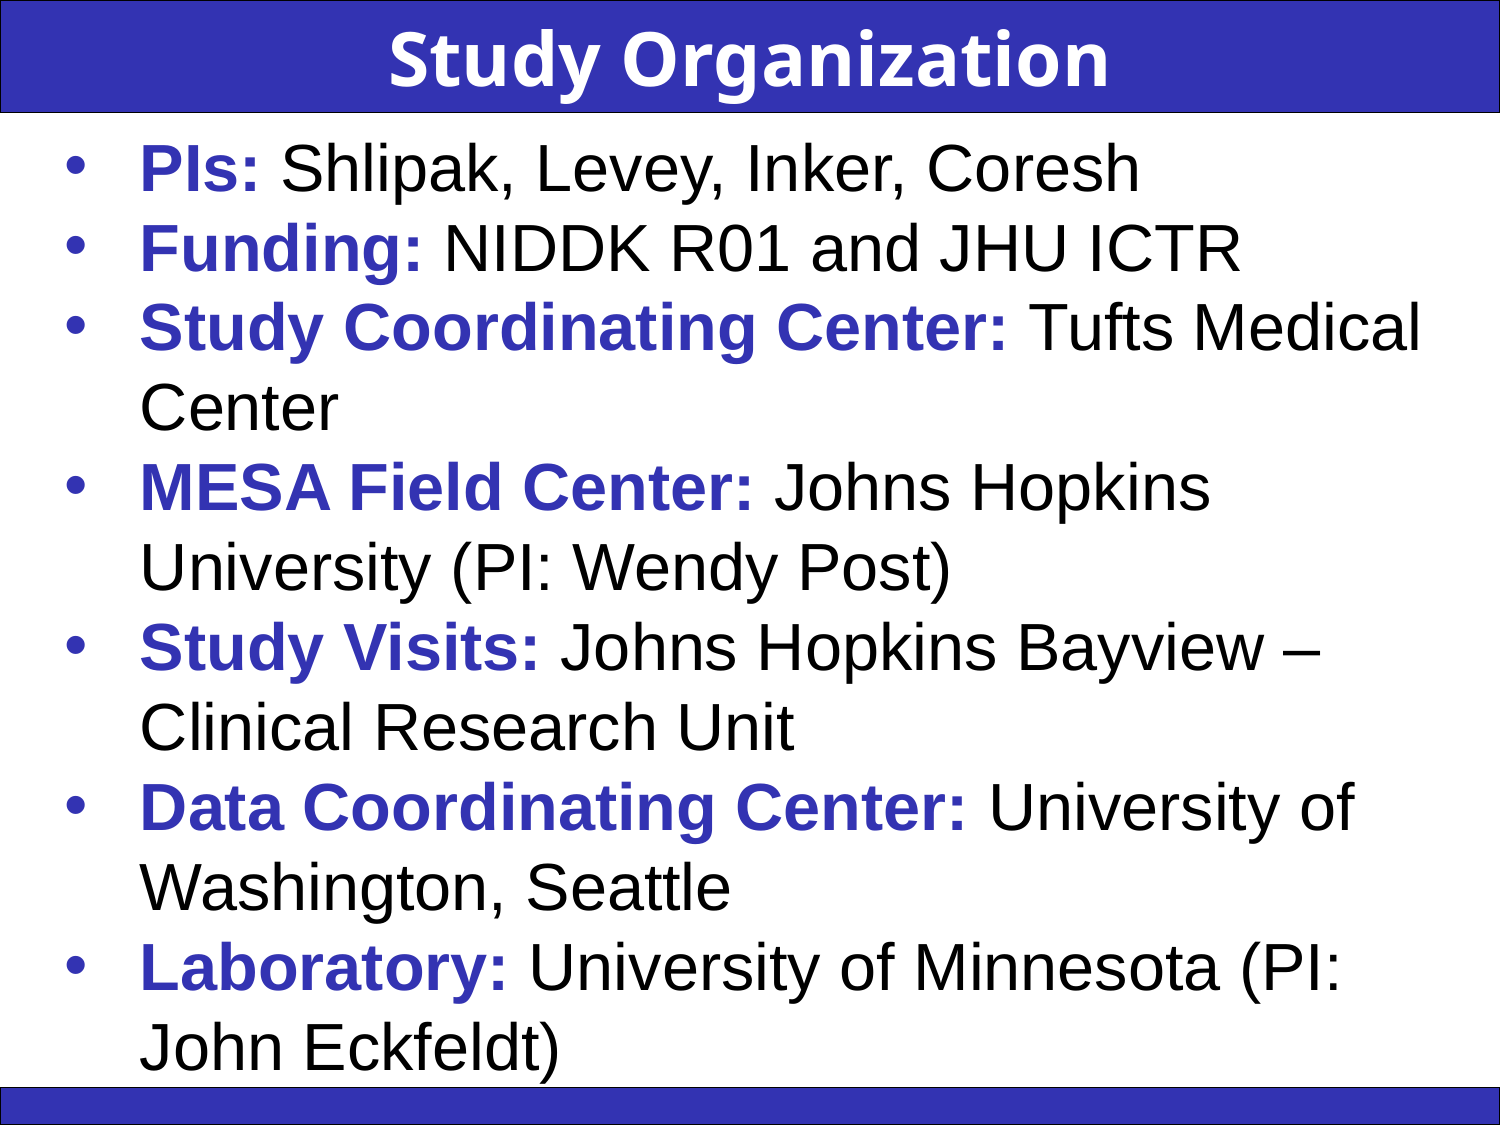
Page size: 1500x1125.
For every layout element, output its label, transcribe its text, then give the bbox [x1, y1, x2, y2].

text_box Study Organization [0, 0, 1500, 113]
text_box [0, 1087, 1500, 1125]
text_box [74, 1013, 1425, 1038]
text_box PIs: Shlipak, Levey, Inker, Coresh Funding: NIDDK R01 and JHU ICTR Study Coordinating Center: Tufts Medical Center MESA Field Center: Johns Hopkins University (PI: Wendy Post) Study Visits: Johns Hopkins Bayview – Clinical Research Unit Data Coordinating Center: University of Washington, Seattle Laboratory: University of Minnesota (PI: John Eckfeldt) [49, 116, 1463, 1013]
